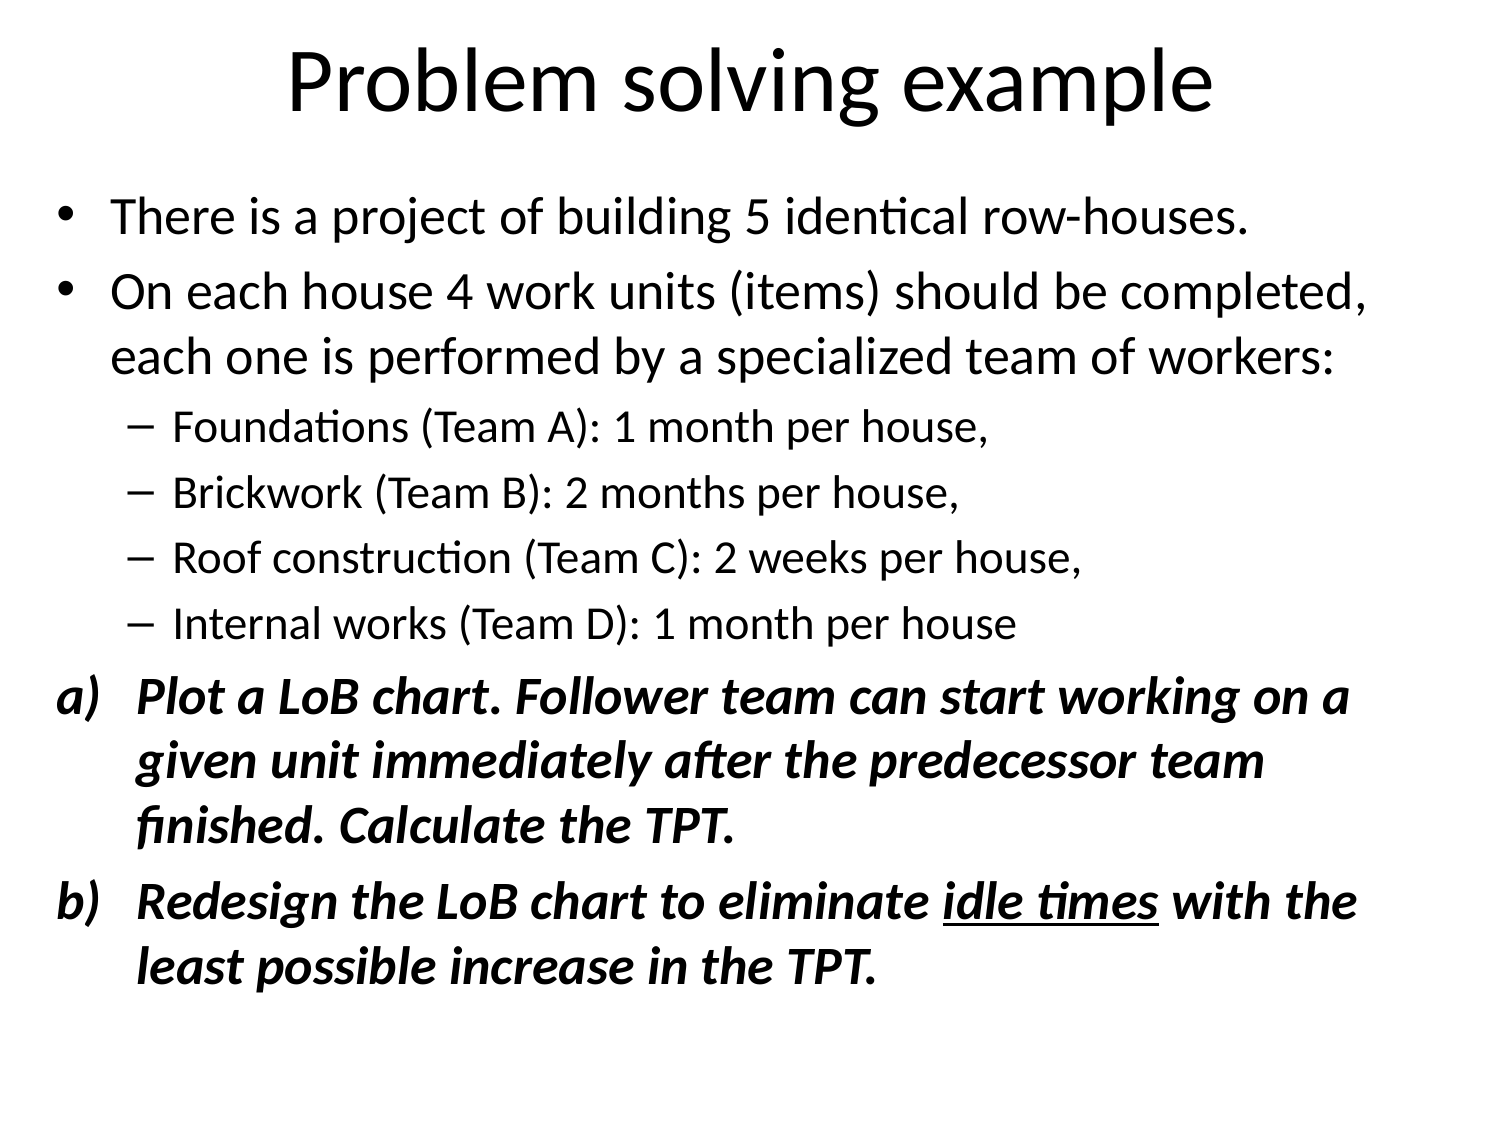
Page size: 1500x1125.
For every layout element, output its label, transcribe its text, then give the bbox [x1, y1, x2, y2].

title Problem solving example [76, 0, 1427, 149]
list There is a project of building 5 identical row-houses. On each house 4 work units (items) should be completed, each one is performed by a specialized team of workers: Foundations (Team A): 1 month per house, Brickwork (Team B): 2 months per house, Roof construction (Team C): 2 weeks per house, Internal works (Team D): 1 month per house Plot a LoB chart. Follower team can start working on a given unit immediately after the predecessor team finished. Calculate the TPT. Redesign the LoB chart to eliminate idle times with the least possible increase in the TPT. [41, 172, 1479, 1005]
